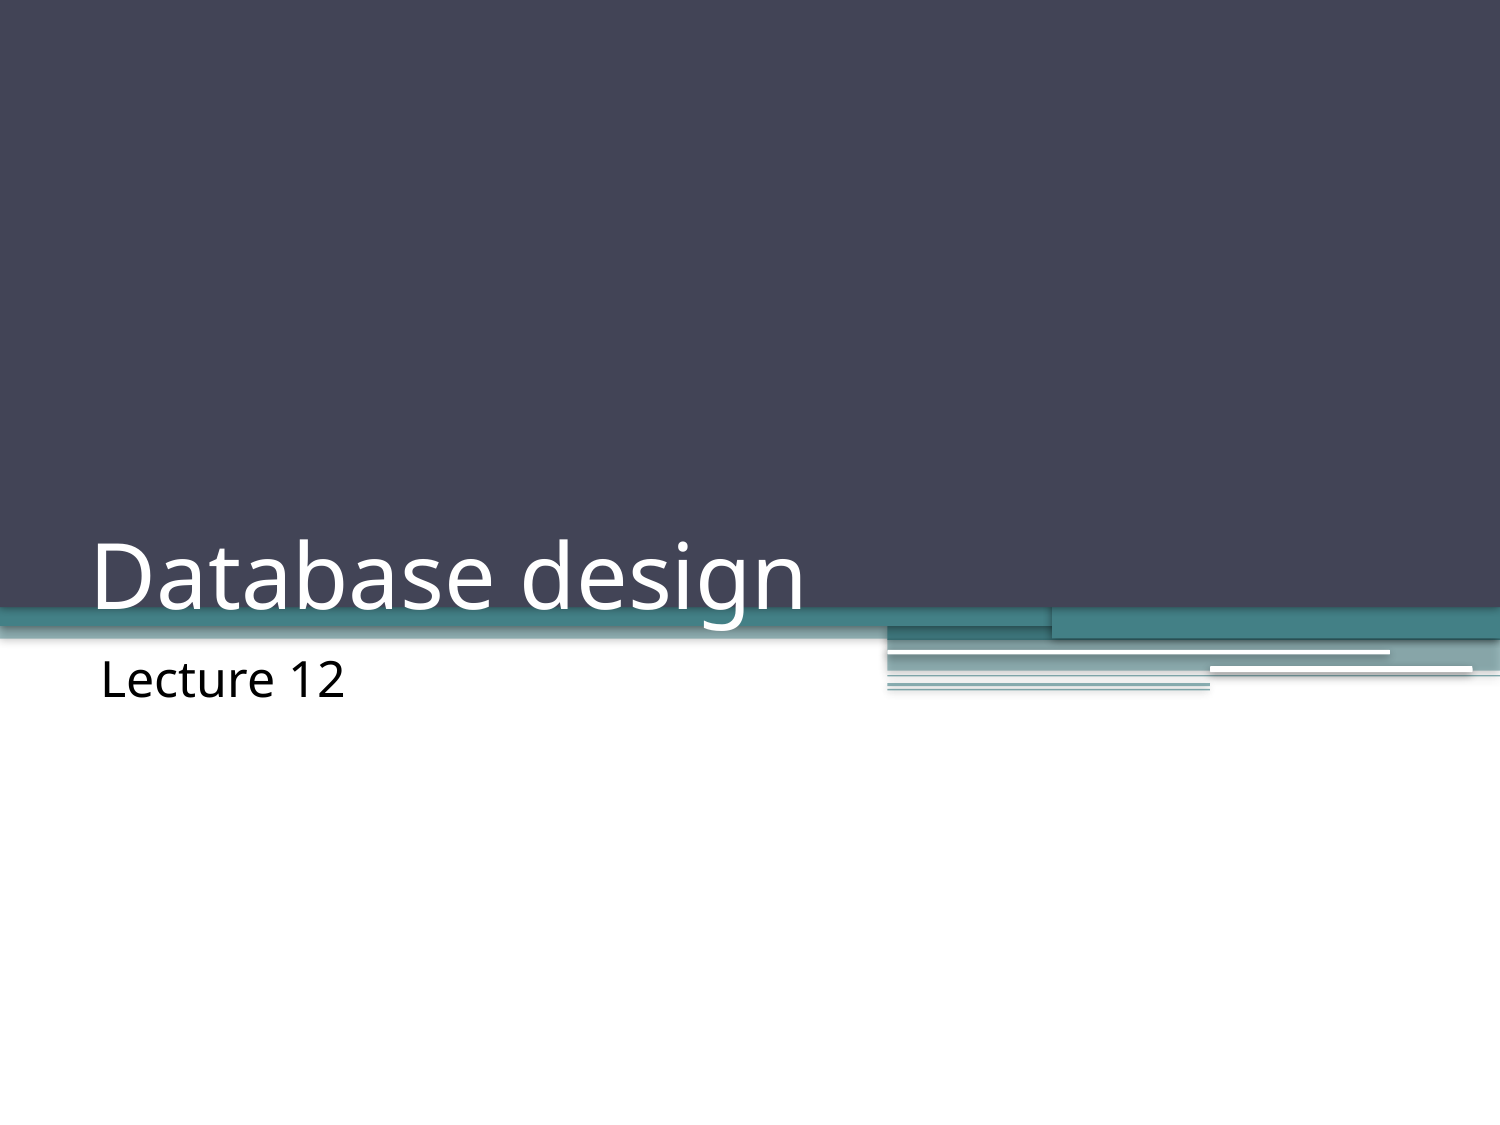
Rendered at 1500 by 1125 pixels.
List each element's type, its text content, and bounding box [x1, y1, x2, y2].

title Database design [75, 394, 1463, 636]
subtitle Lecture 12 [75, 639, 888, 928]
